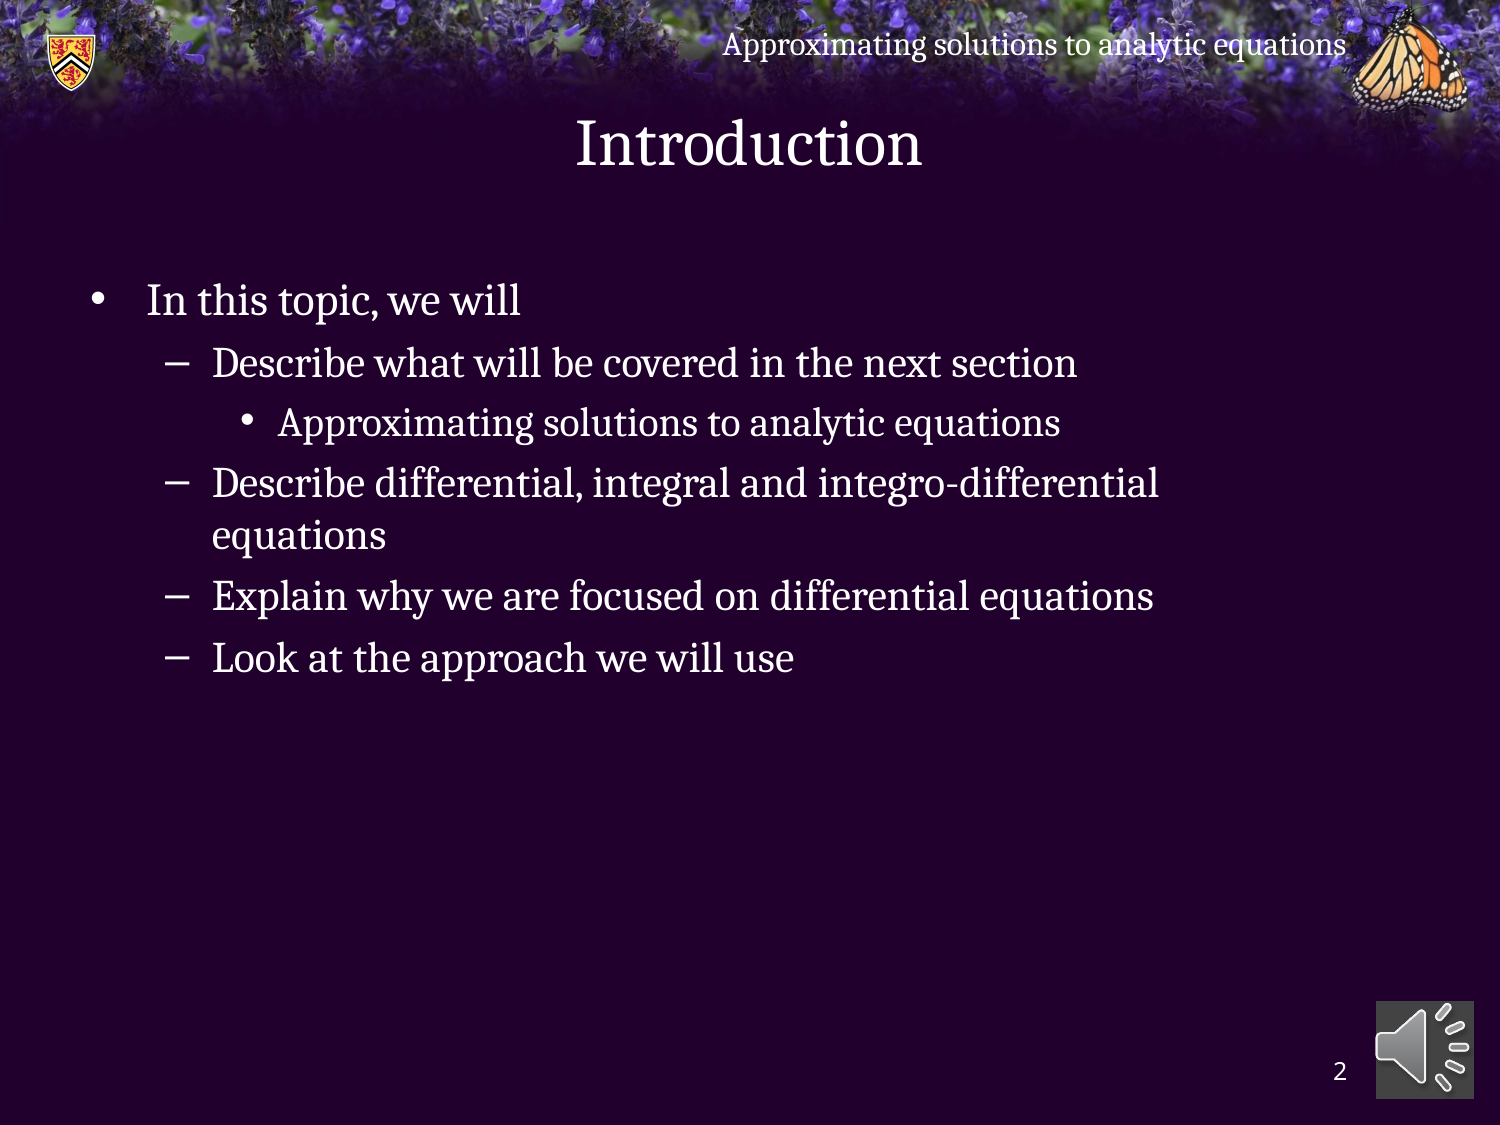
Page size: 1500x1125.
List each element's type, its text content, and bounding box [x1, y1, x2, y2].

picture [0, 0, 1500, 1125]
slide_number 2 [1187, 1042, 1363, 1103]
list In this topic, we will Describe what will be covered in the next section Approximating solutions to analytic equations Describe differential, integral and integro-differential equations Explain why we are focused on differential equations Look at the approach we will use [75, 262, 1320, 1005]
title Introduction [75, 45, 1425, 233]
footer Approximating solutions to analytic equations [320, 12, 1363, 73]
